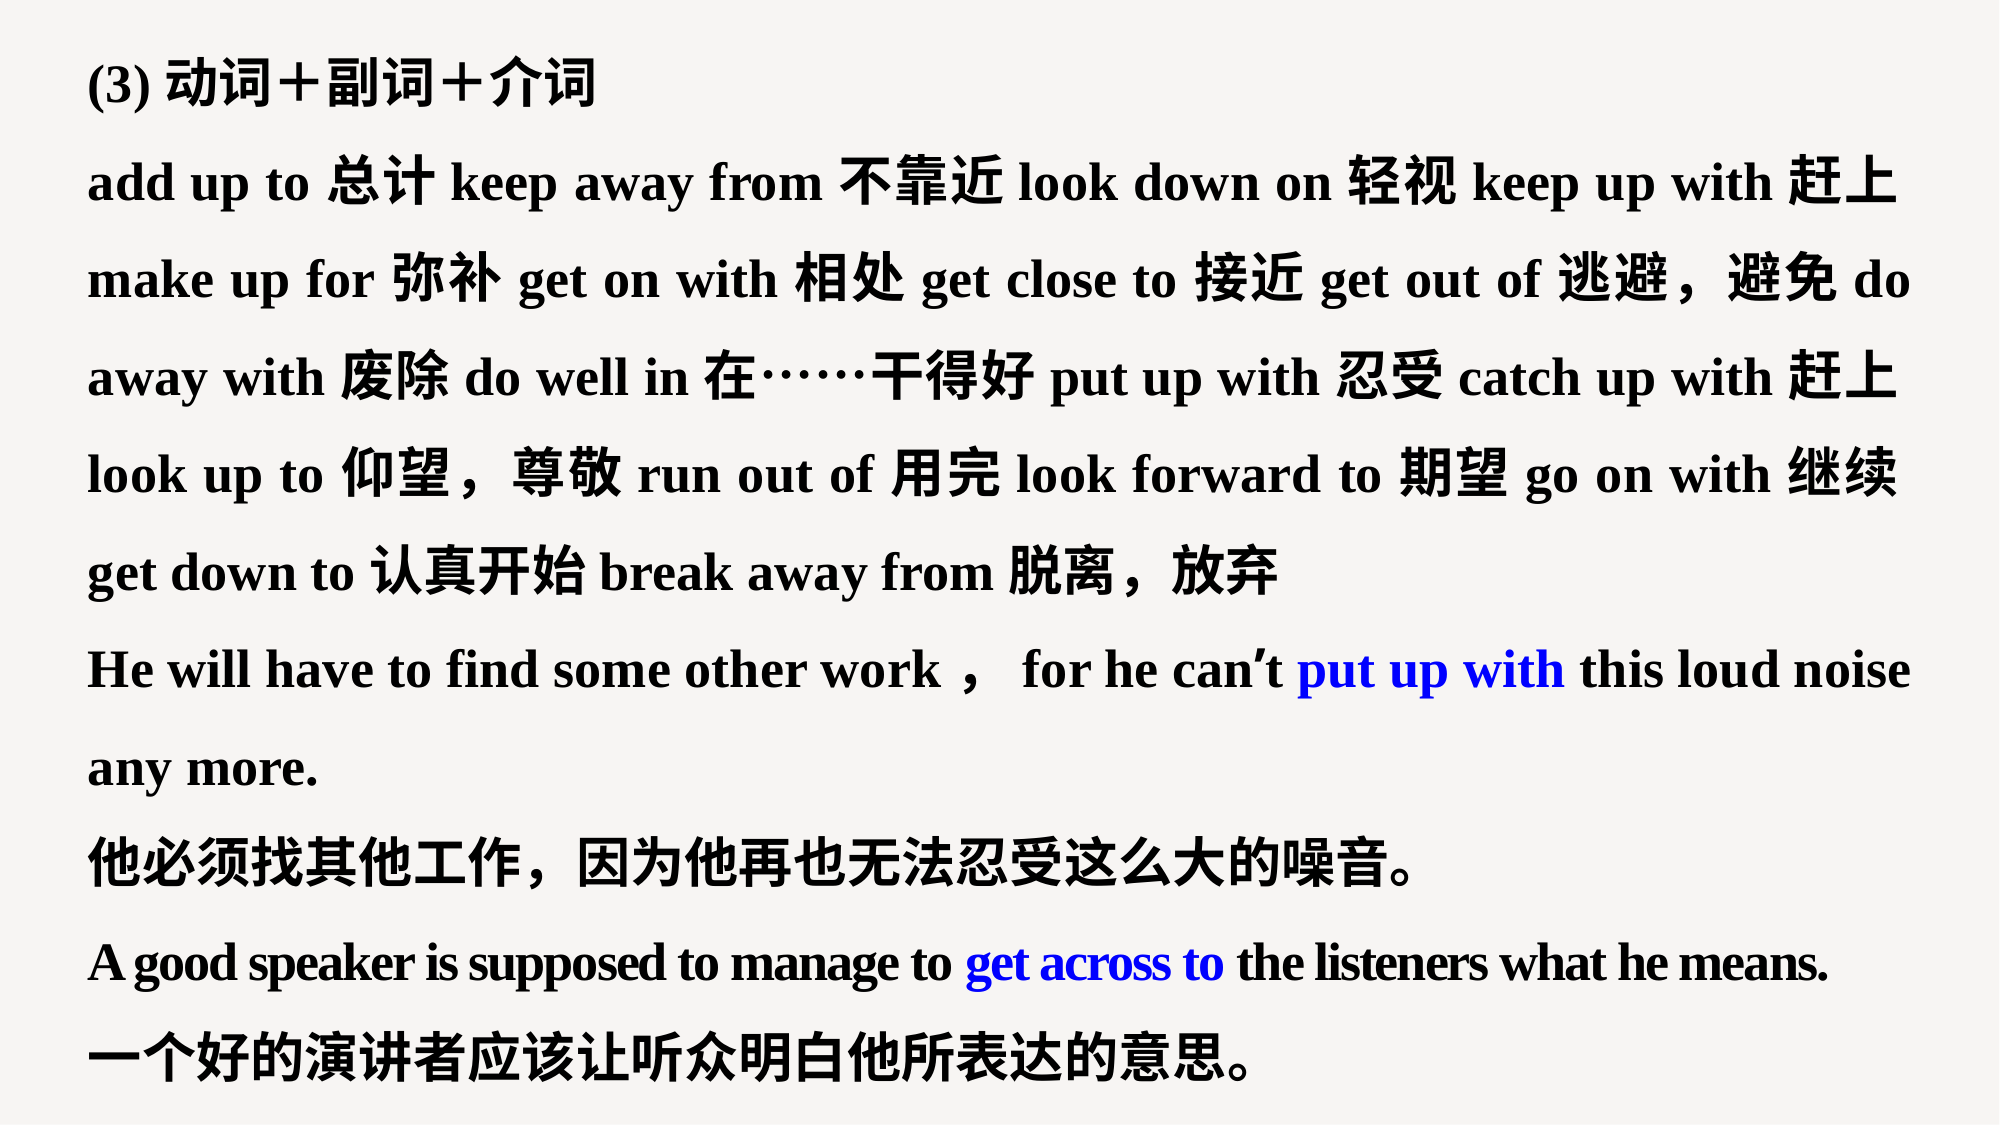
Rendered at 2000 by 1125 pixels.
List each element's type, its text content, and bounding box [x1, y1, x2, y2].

text_box (3)动词＋副词＋介词 add up to总计keep away from不靠近look down on轻视keep up with赶上make up for弥补get on with相处get close to接近get out of逃避，避免do away with废除do well in在……干得好put up with忍受catch up with赶上look up to仰望，尊敬run out of用完look forward to期望go on with继续get down to认真开始break away from脱离，放弃 He will have to find some other work，for he can’t put up with this loud noise any more. 他必须找其他工作，因为他再也无法忍受这么大的噪音。 A good speaker is supposed to manage to get across to the listeners what he means. 一个好的演讲者应该让听众明白他所表达的意思。 [73, 8, 1927, 1096]
